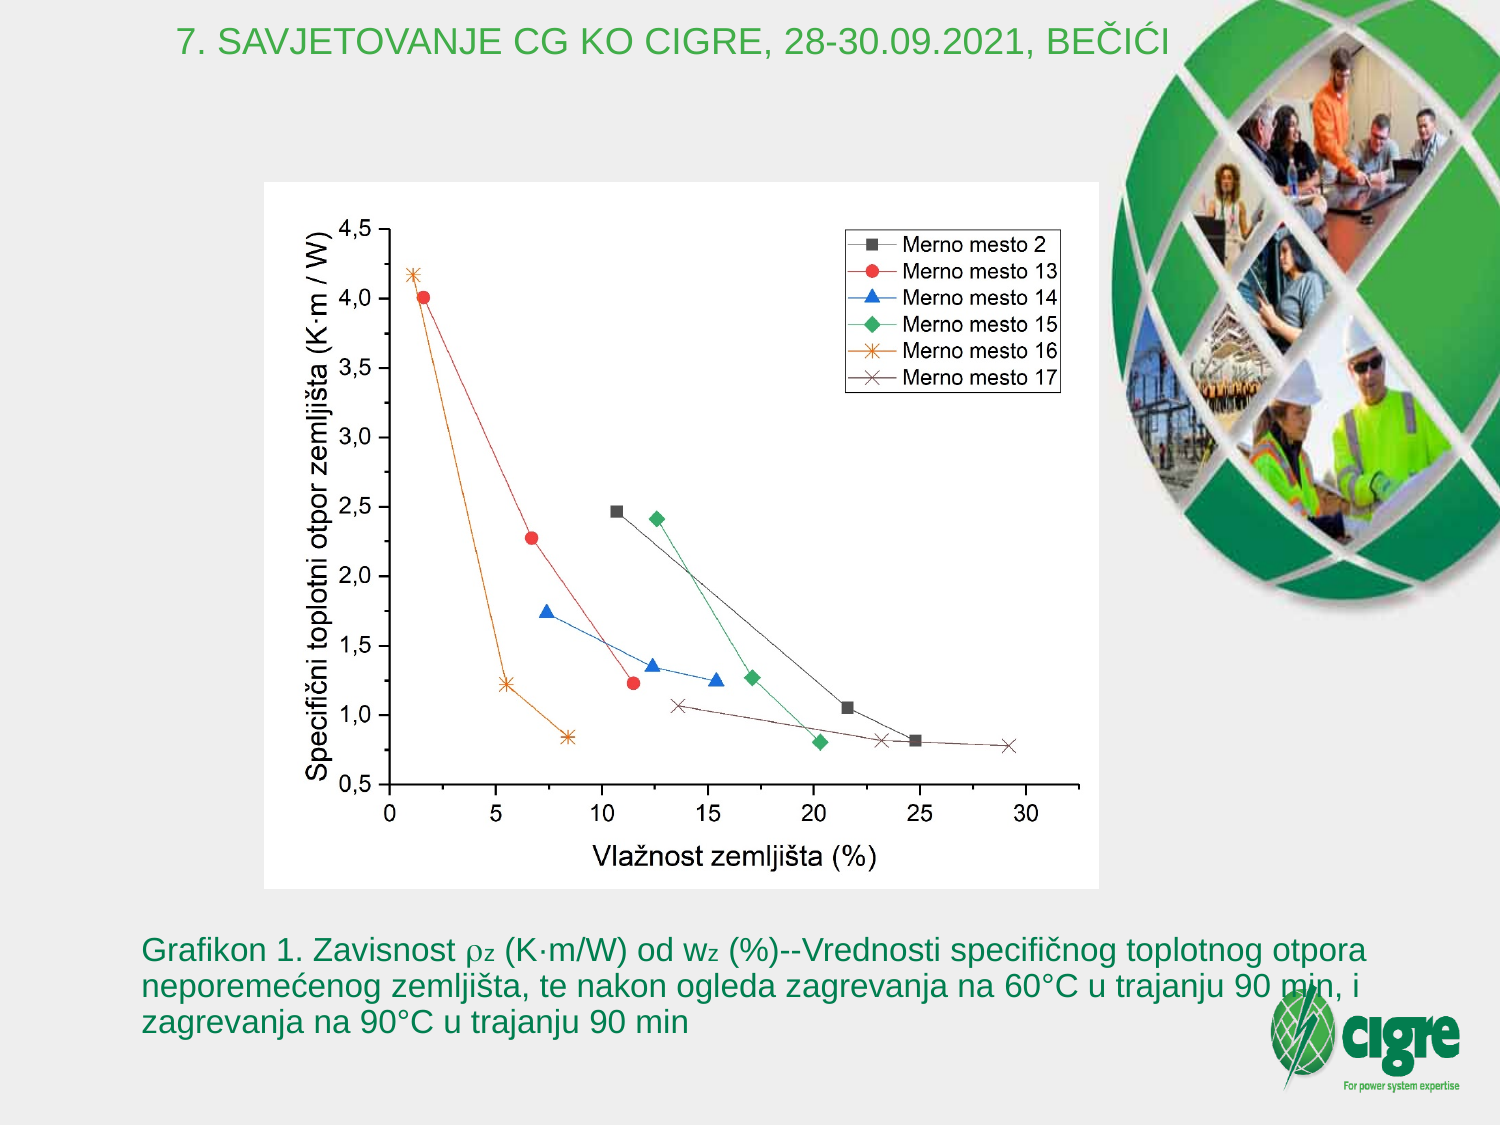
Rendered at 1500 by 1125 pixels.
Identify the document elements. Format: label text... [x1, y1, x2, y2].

picture [0, 0, 1500, 1125]
text_box Grafikon 1. Zavisnost z (K·m/W) od wz (%)--Vrednosti specifičnog toplotnog otpora neporemećenog zemljišta, te nakon ogleda zagrevanja na 60°C u trajanju 90 min, i zagrevanja na 90°C u trajanju 90 min [126, 933, 1421, 1041]
text_box 7. SAVJETOVANJE CG KO CIGRE, 28-30.09.2021, BEČIĆI [0, 0, 1348, 70]
